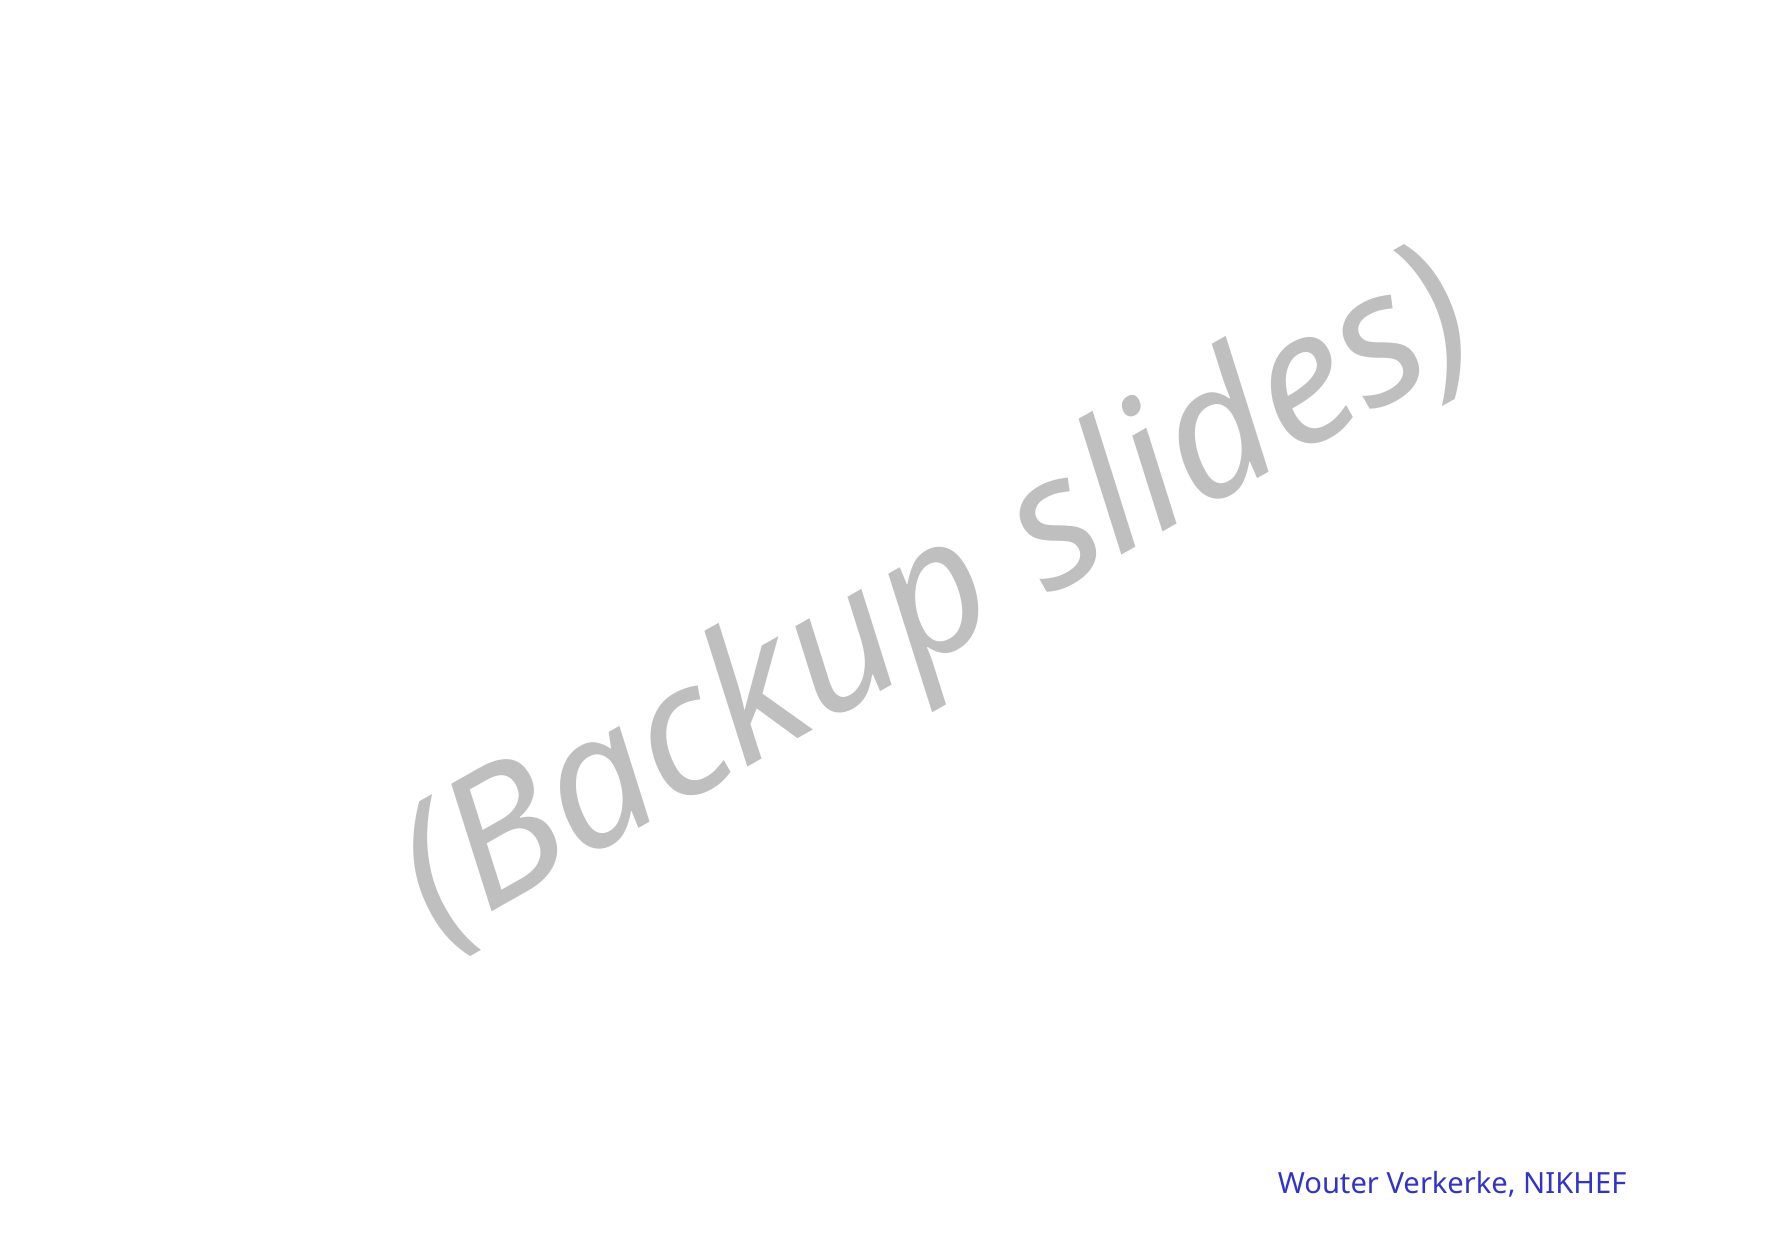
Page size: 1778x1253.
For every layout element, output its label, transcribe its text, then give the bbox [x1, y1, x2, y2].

text_box (Backup slides) [331, 174, 1522, 987]
footer Wouter Verkerke, NIKHEF [133, 1154, 1645, 1225]
